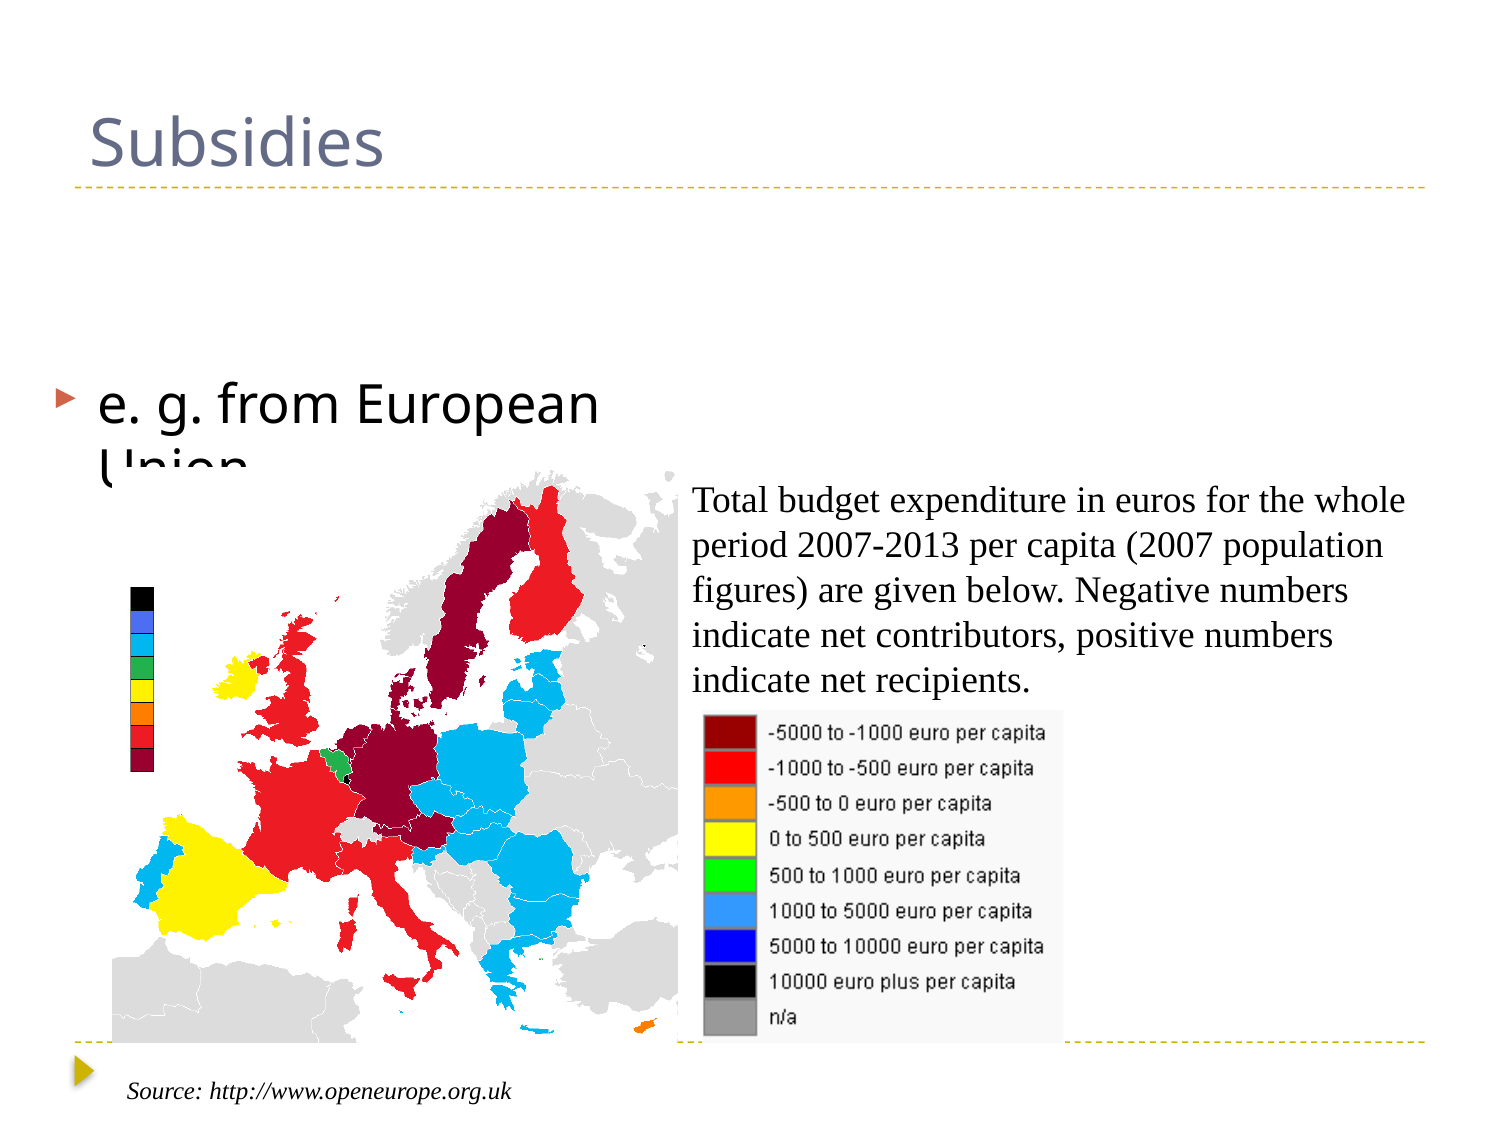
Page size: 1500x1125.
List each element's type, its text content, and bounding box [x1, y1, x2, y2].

list e. g. from European Union [37, 362, 704, 1049]
title Subsidies [75, 24, 1425, 188]
picture [111, 467, 678, 1043]
text_box Source: http://www.openeurope.org.uk [112, 1067, 680, 1113]
picture [702, 710, 1066, 1043]
text_box Total budget expenditure in euros for the whole period 2007-2013 per capita (2007 population figures) are given below. Negative numbers indicate net contributors, positive numbers indicate net recipients. [678, 467, 1427, 708]
